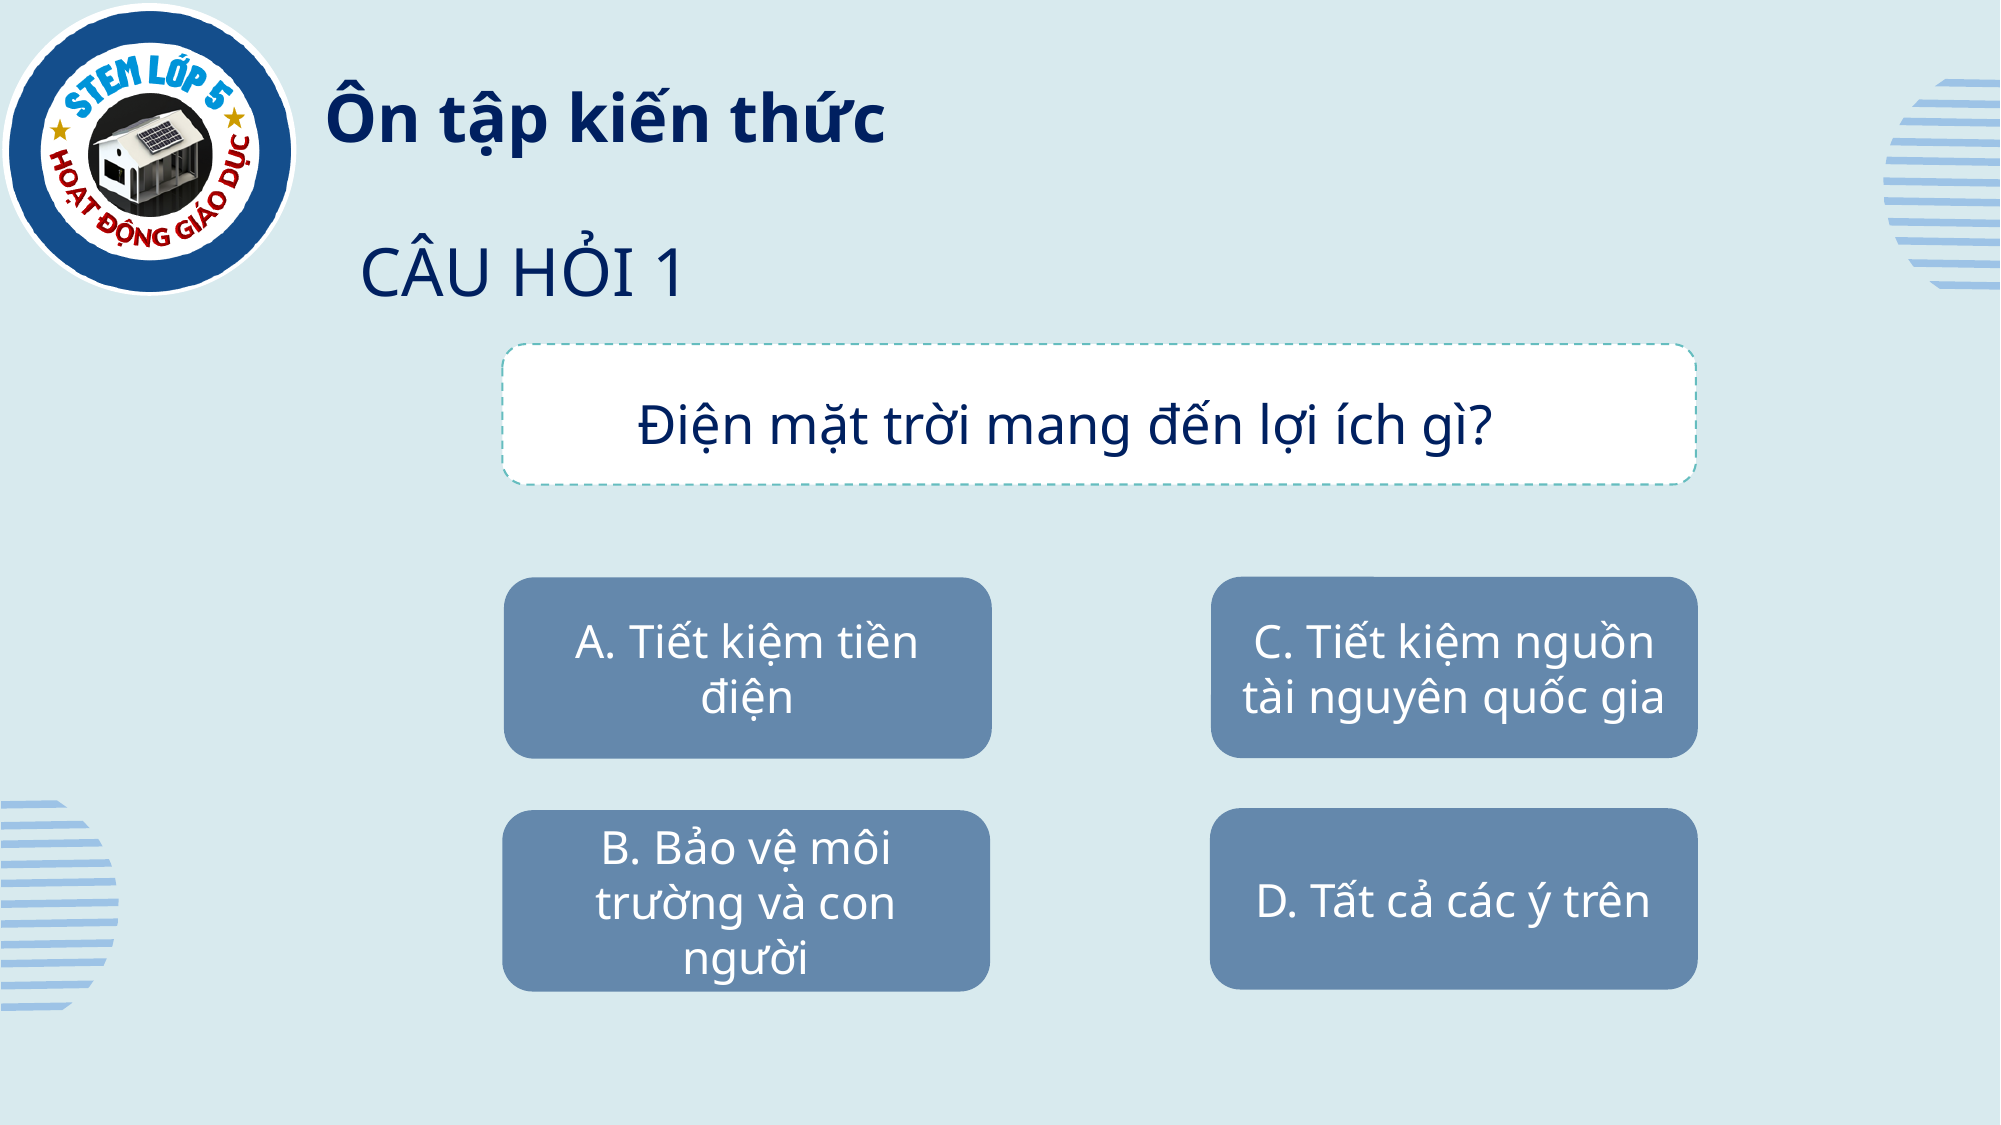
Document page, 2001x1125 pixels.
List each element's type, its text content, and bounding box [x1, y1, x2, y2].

text_box A. Tiết kiệm tiền điện [502, 576, 993, 760]
text_box [1138, 535, 1770, 884]
text_box C. Tiết kiệm nguồn tài nguyên quốc gia [1209, 575, 1699, 760]
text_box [1887, 66, 2000, 301]
text_box D. Tất cả các ý trên [1208, 807, 1699, 991]
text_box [1, 787, 115, 1022]
text_box Ôn tập kiến thức [309, 68, 1431, 164]
text_box B. Bảo vệ môi trường và con người [501, 809, 992, 993]
text_box Điện mặt trời mang đến lợi ích gì? [468, 383, 1662, 464]
picture [2, 3, 297, 296]
text_box [501, 343, 1697, 486]
text_box CÂU HỎI 1 [345, 222, 745, 317]
